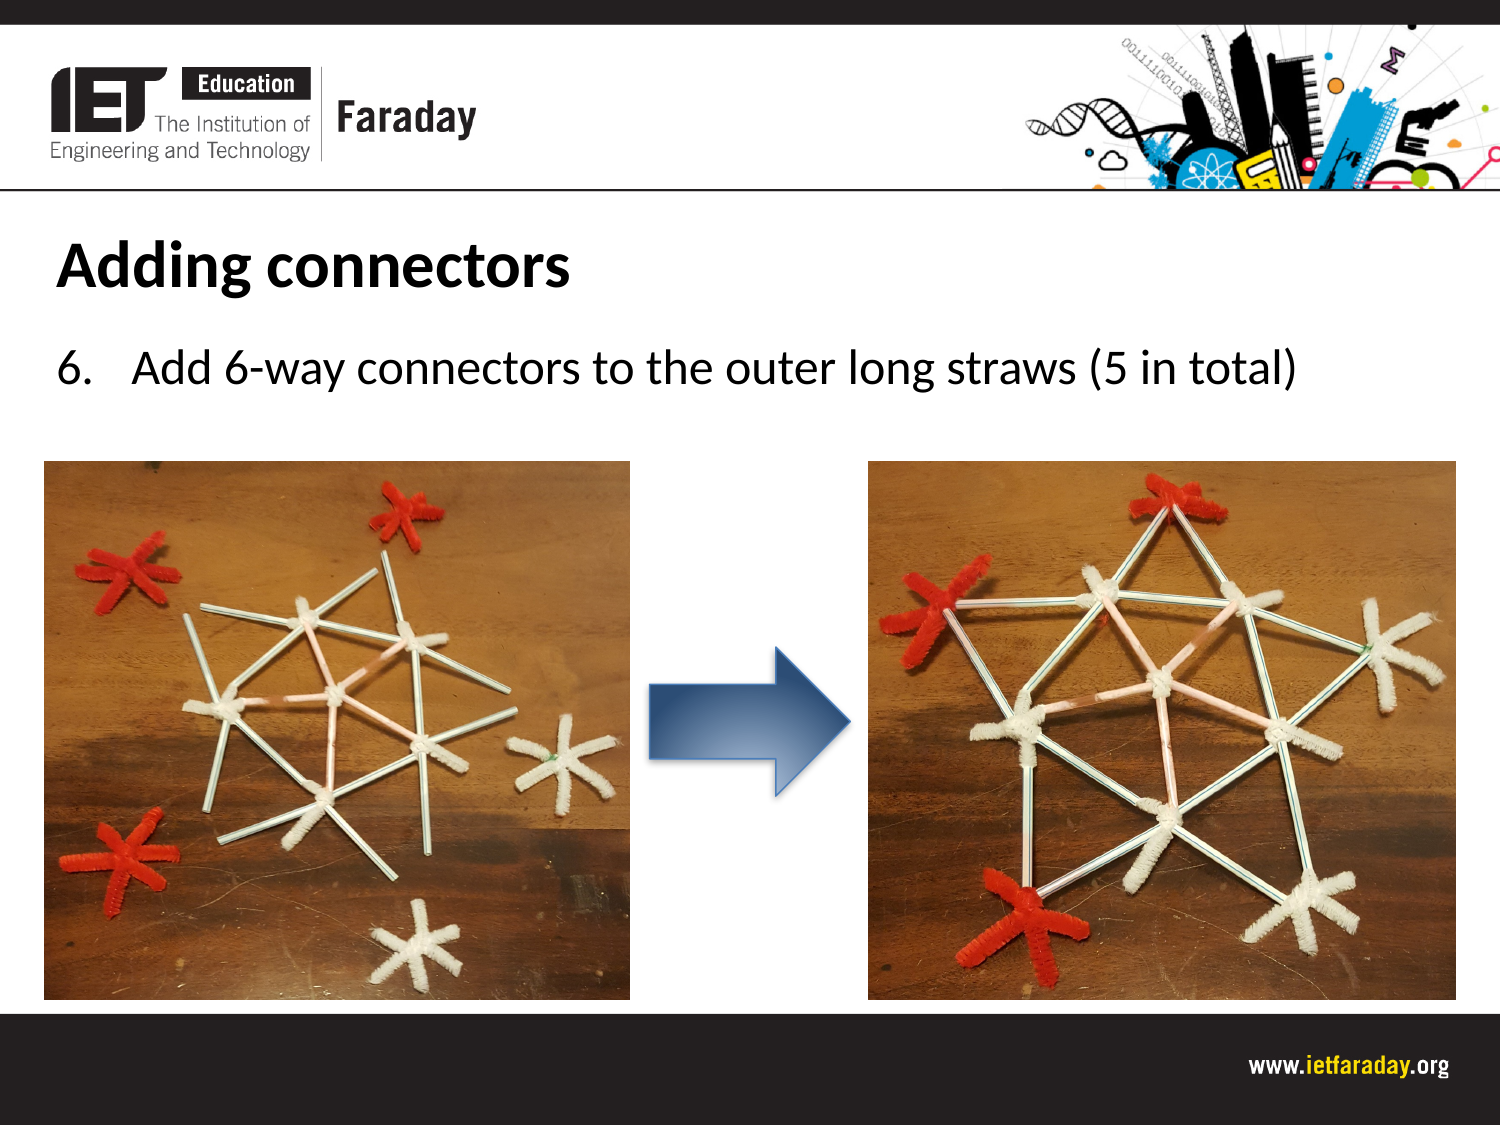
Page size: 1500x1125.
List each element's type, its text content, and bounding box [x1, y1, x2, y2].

text_box [648, 646, 851, 797]
text_box Adding connectors [41, 212, 1105, 308]
picture [0, 0, 1500, 1125]
text_box Add 6-way connectors to the outer long straws (5 in total) [41, 327, 1388, 403]
